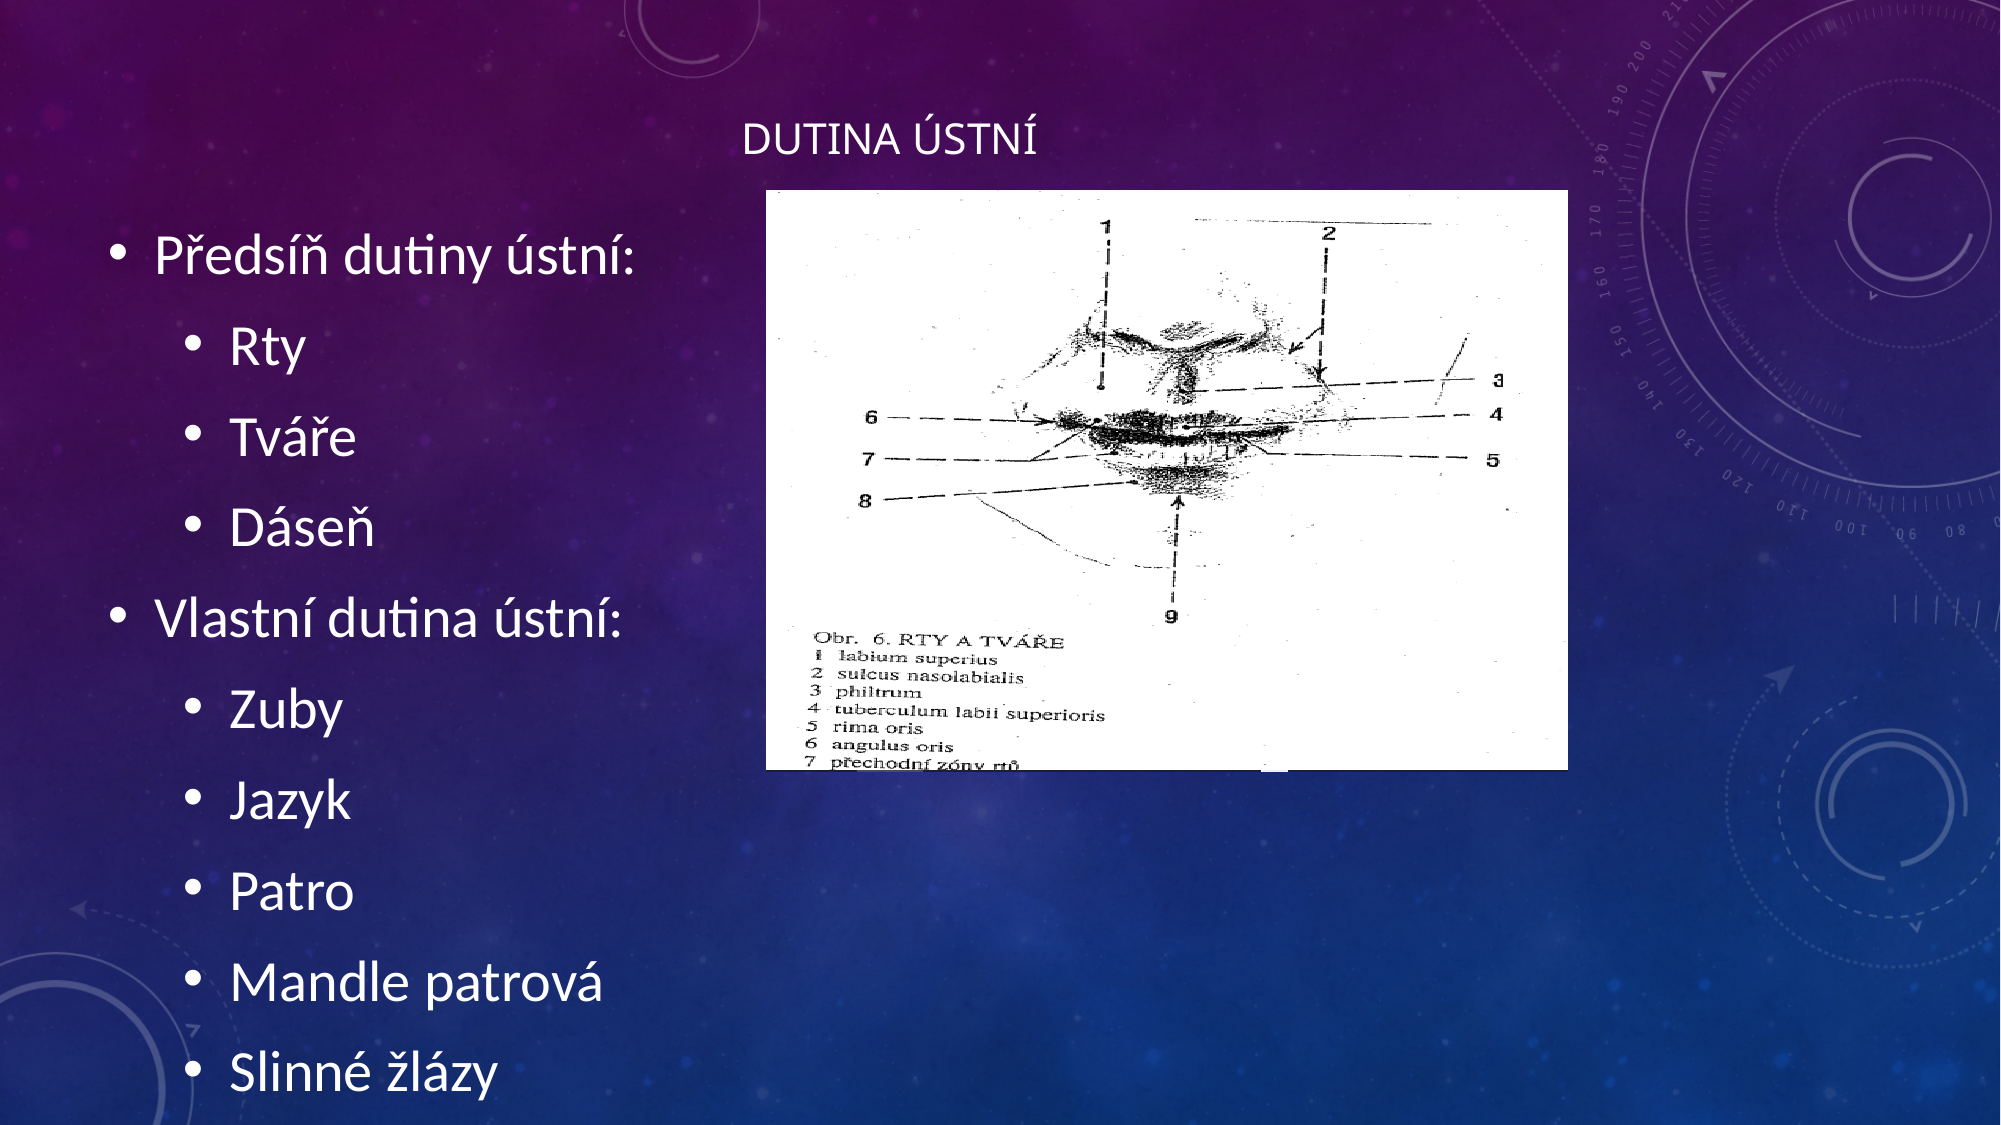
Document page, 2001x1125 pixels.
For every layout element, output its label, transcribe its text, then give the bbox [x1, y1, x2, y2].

list Předsíň dutiny ústní: Rty Tváře Dáseň Vlastní dutina ústní: Zuby Jazyk Patro Mandle patrová Slinné žlázy [92, 210, 1755, 1109]
title Dutina ústní [726, 99, 1168, 175]
picture [0, 0, 2001, 1125]
